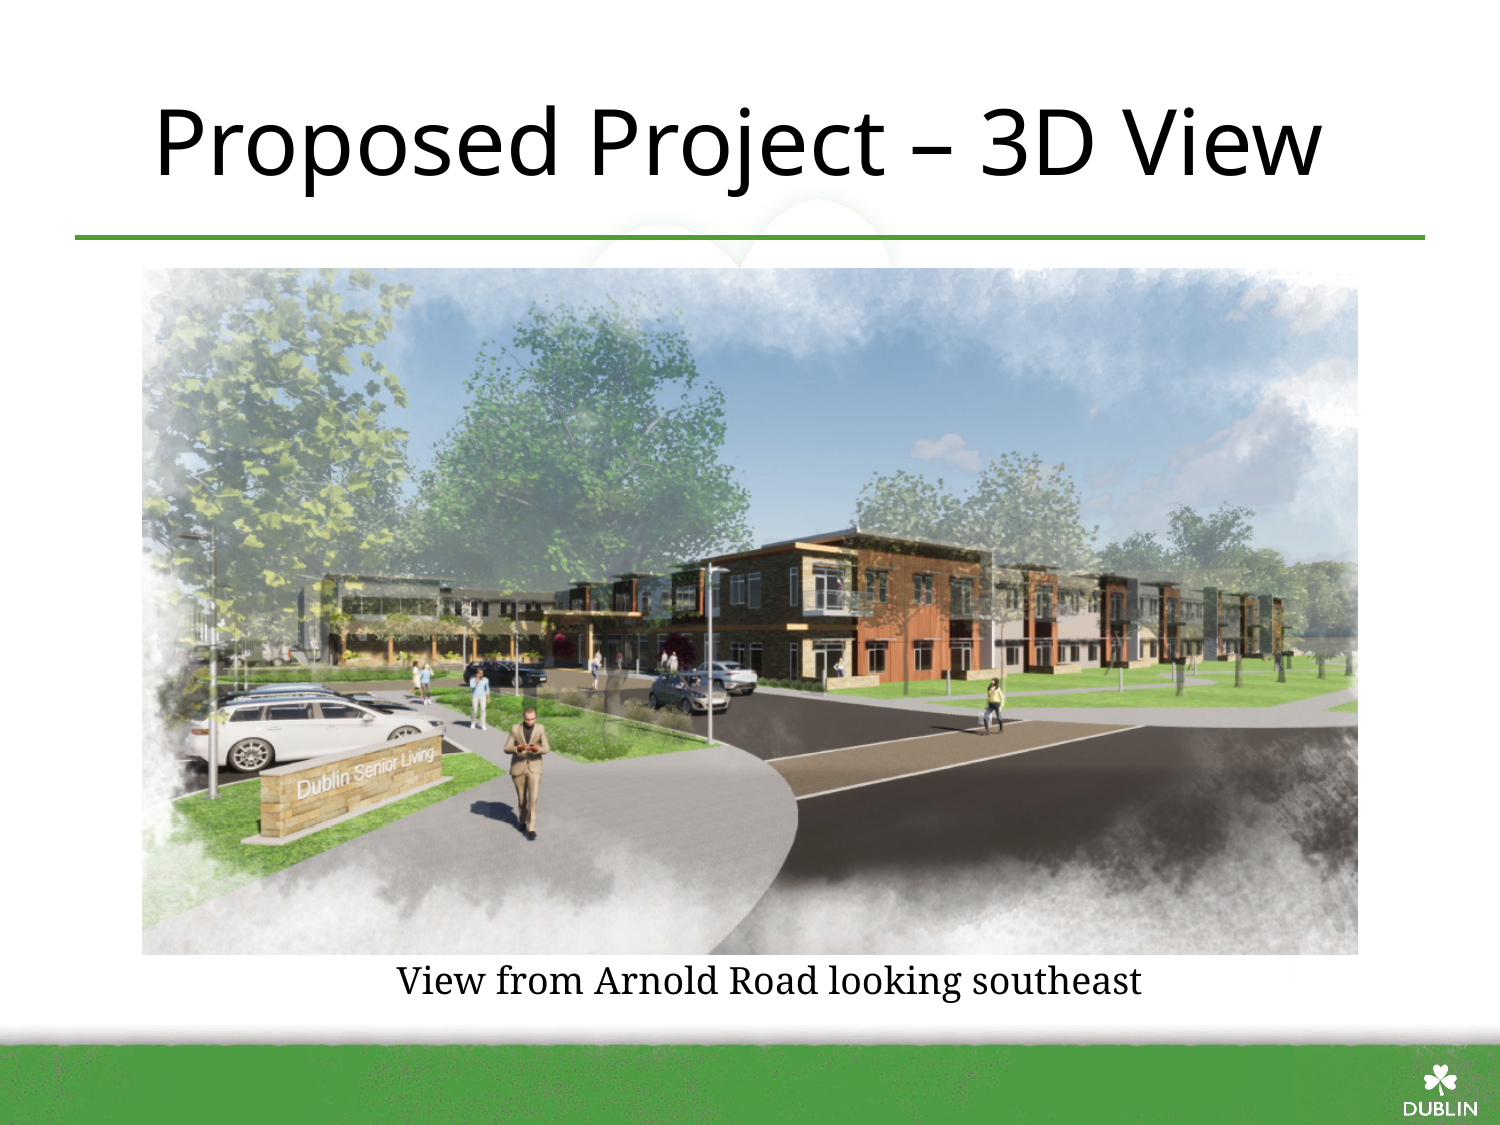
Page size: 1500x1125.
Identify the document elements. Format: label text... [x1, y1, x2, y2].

text_box View from Arnold Road looking southeast [381, 964, 1168, 1010]
title Proposed Project – 3D View [75, 45, 1425, 233]
picture [0, 0, 1500, 1125]
list [75, 262, 1475, 1005]
